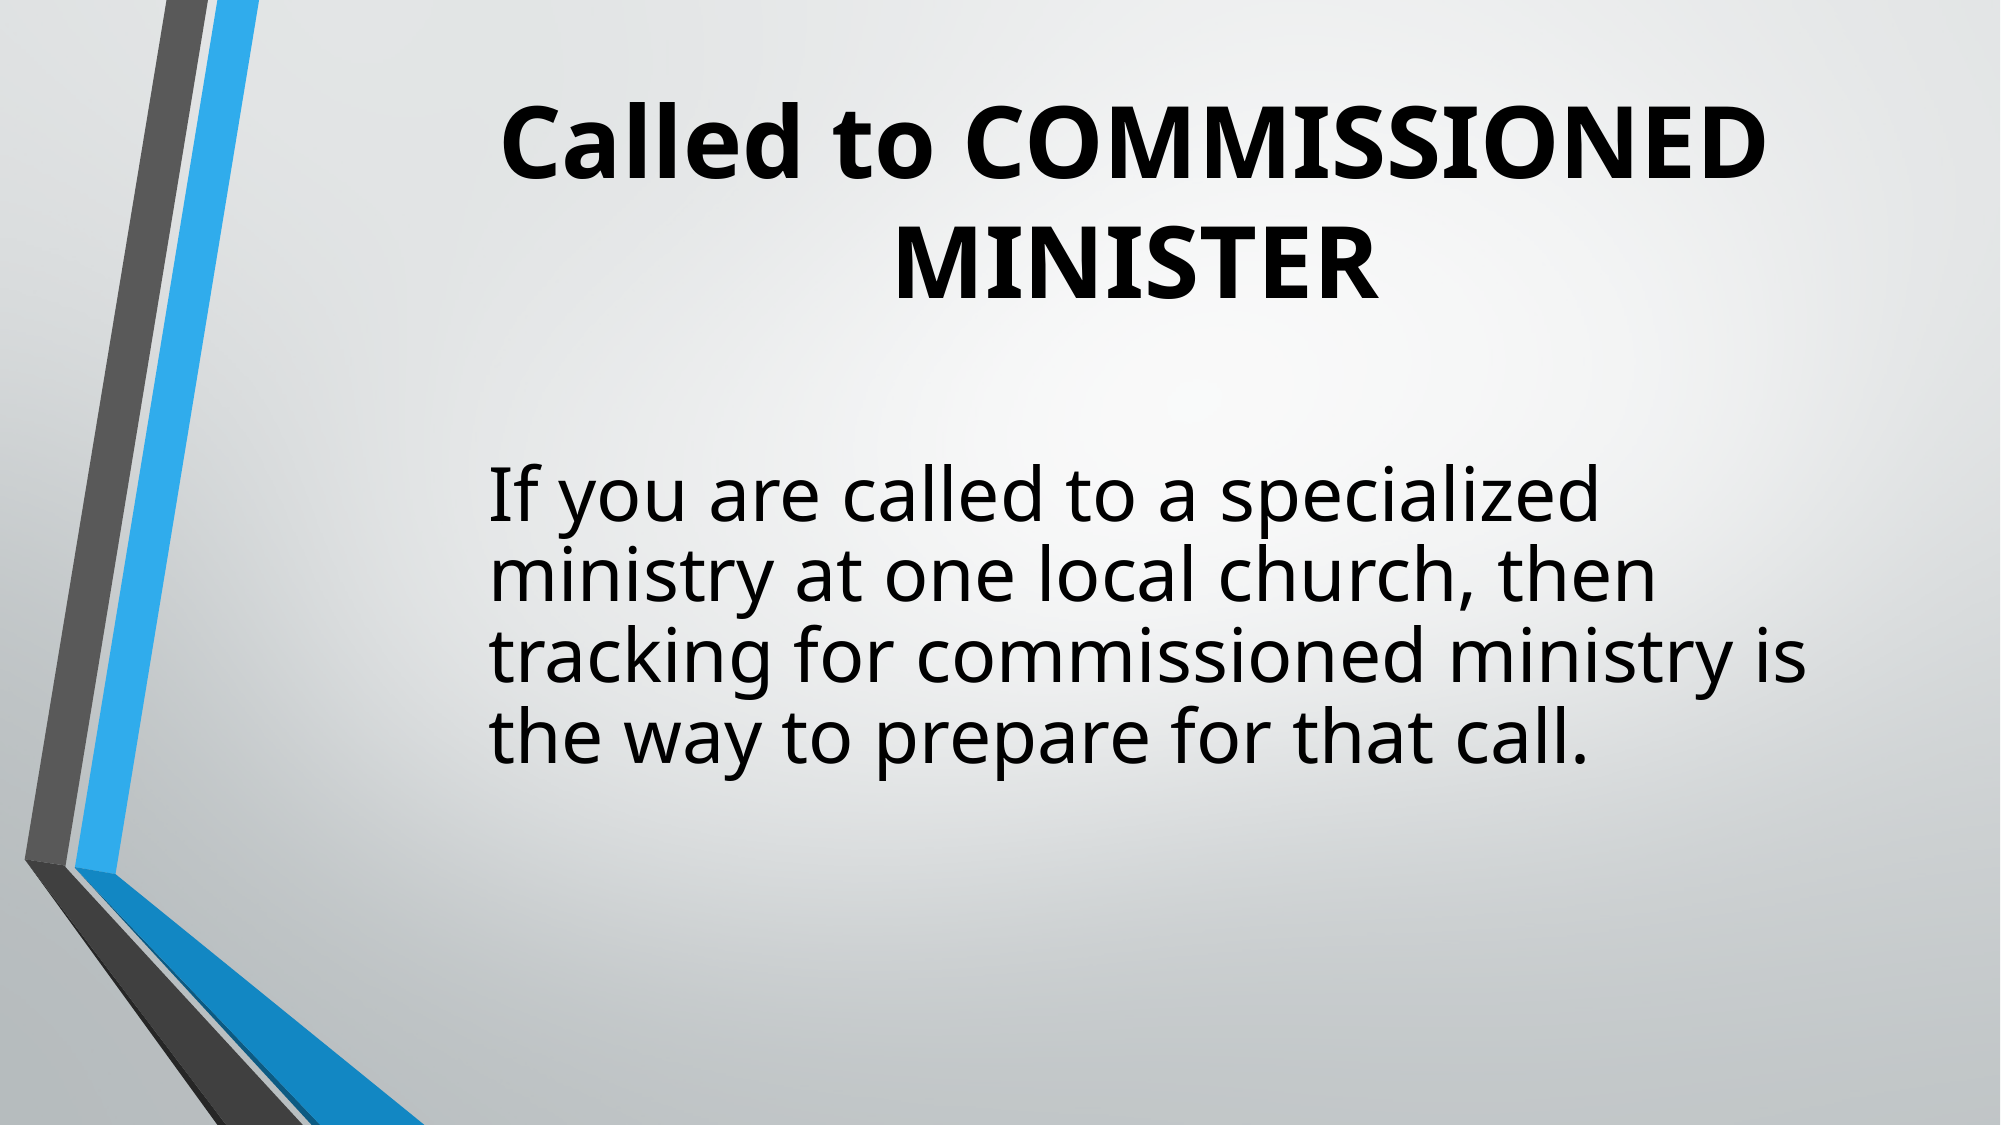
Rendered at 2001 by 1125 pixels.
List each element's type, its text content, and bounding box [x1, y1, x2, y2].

title Called to COMMISSIONED MINISTER [313, 54, 1957, 343]
list If you are called to a specialized ministry at one local church, then tracking for commissioned ministry is the way to prepare for that call. [426, 342, 1844, 998]
